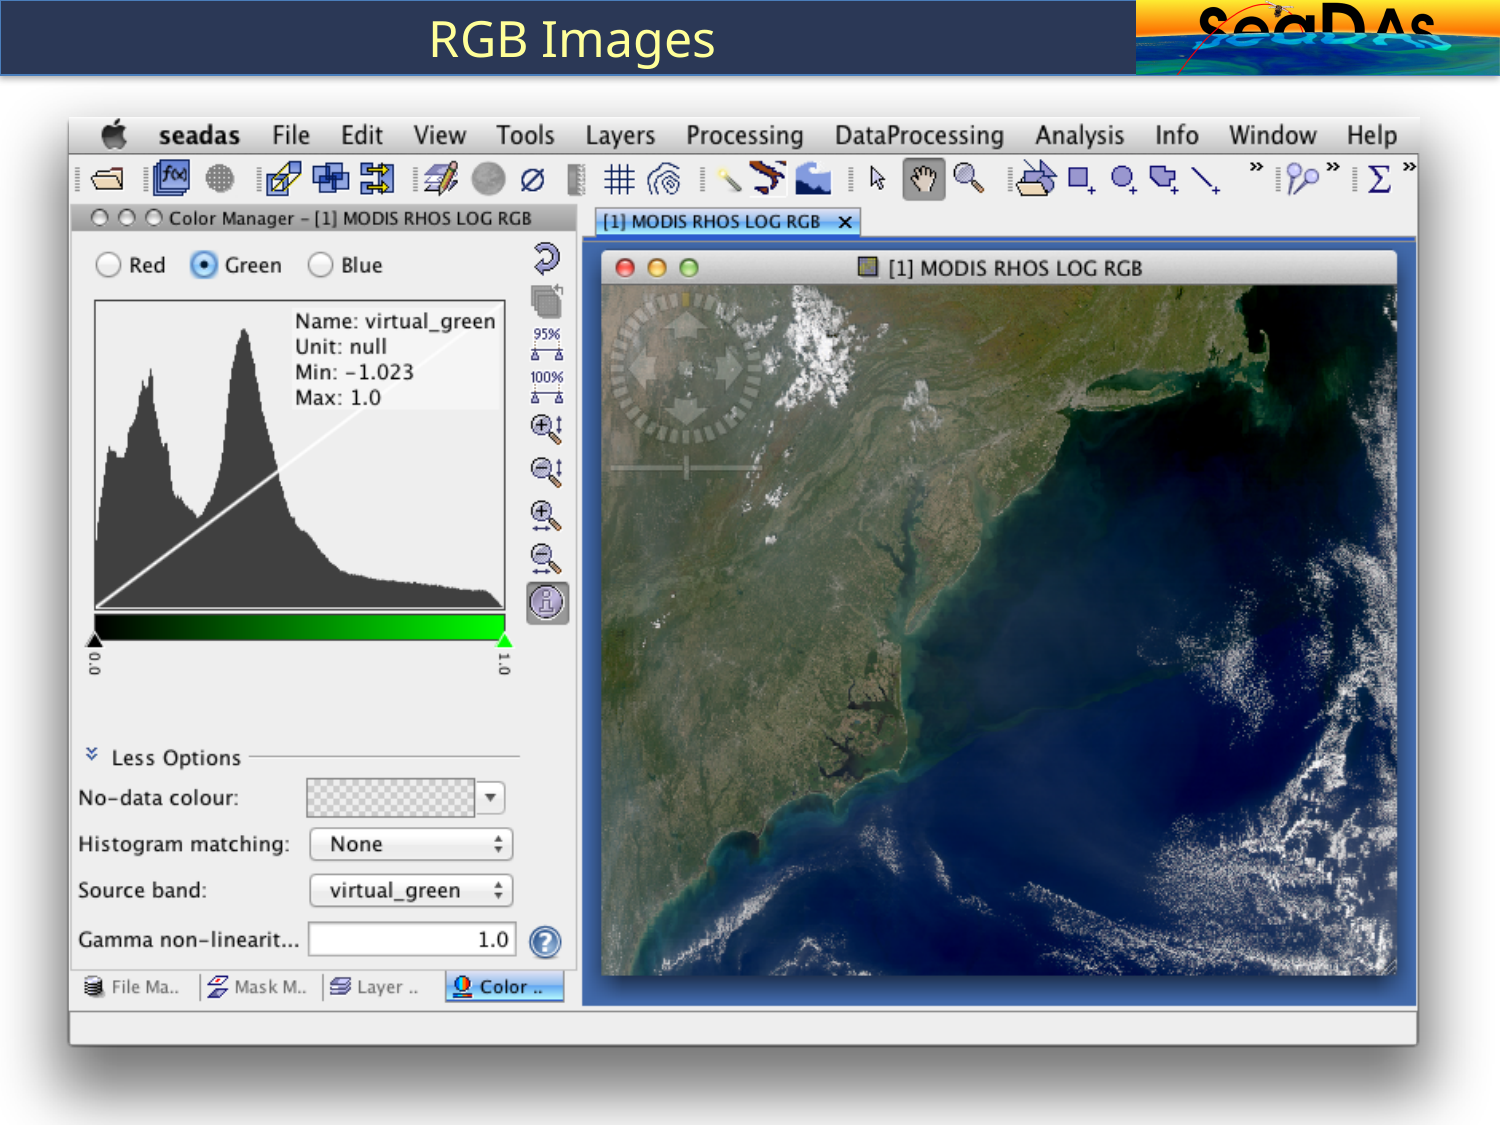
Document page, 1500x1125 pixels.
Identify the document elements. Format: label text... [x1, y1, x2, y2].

title RGB Images [43, 0, 1102, 62]
picture [0, 0, 1500, 1125]
